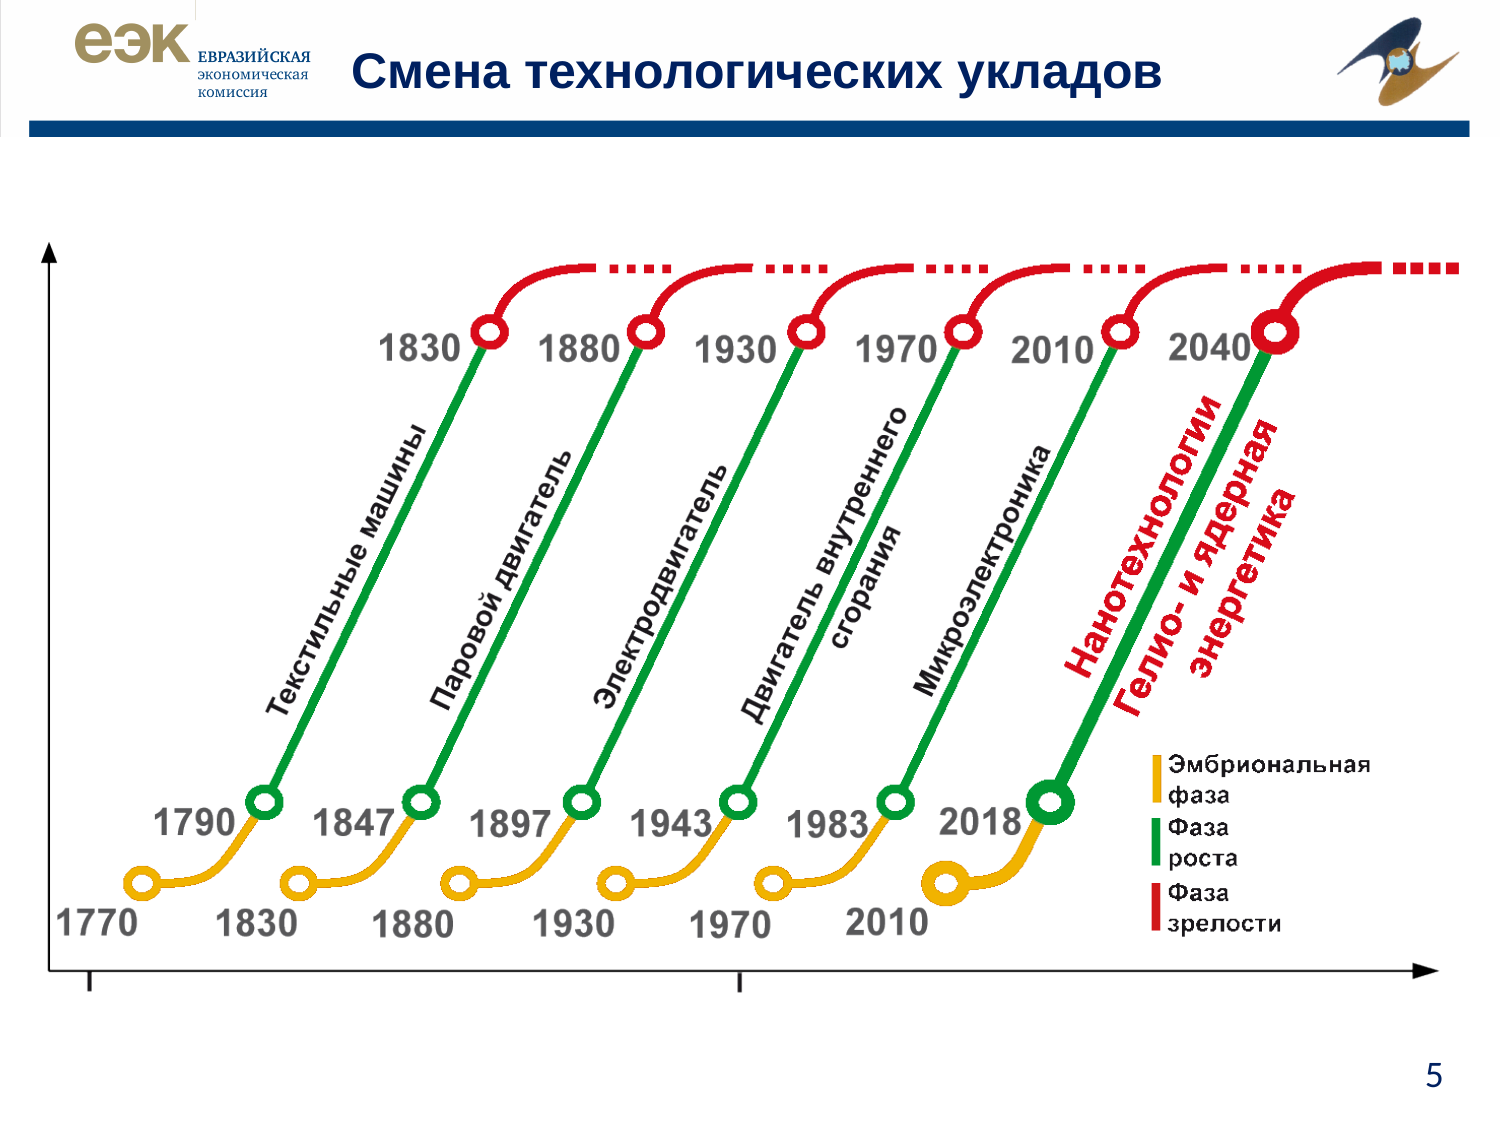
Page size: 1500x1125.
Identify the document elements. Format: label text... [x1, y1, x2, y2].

slide_number 5 [1074, 1042, 1459, 1103]
picture [1328, 8, 1471, 114]
title Смена технологических укладов [336, 11, 1329, 126]
picture [41, 241, 1462, 1012]
